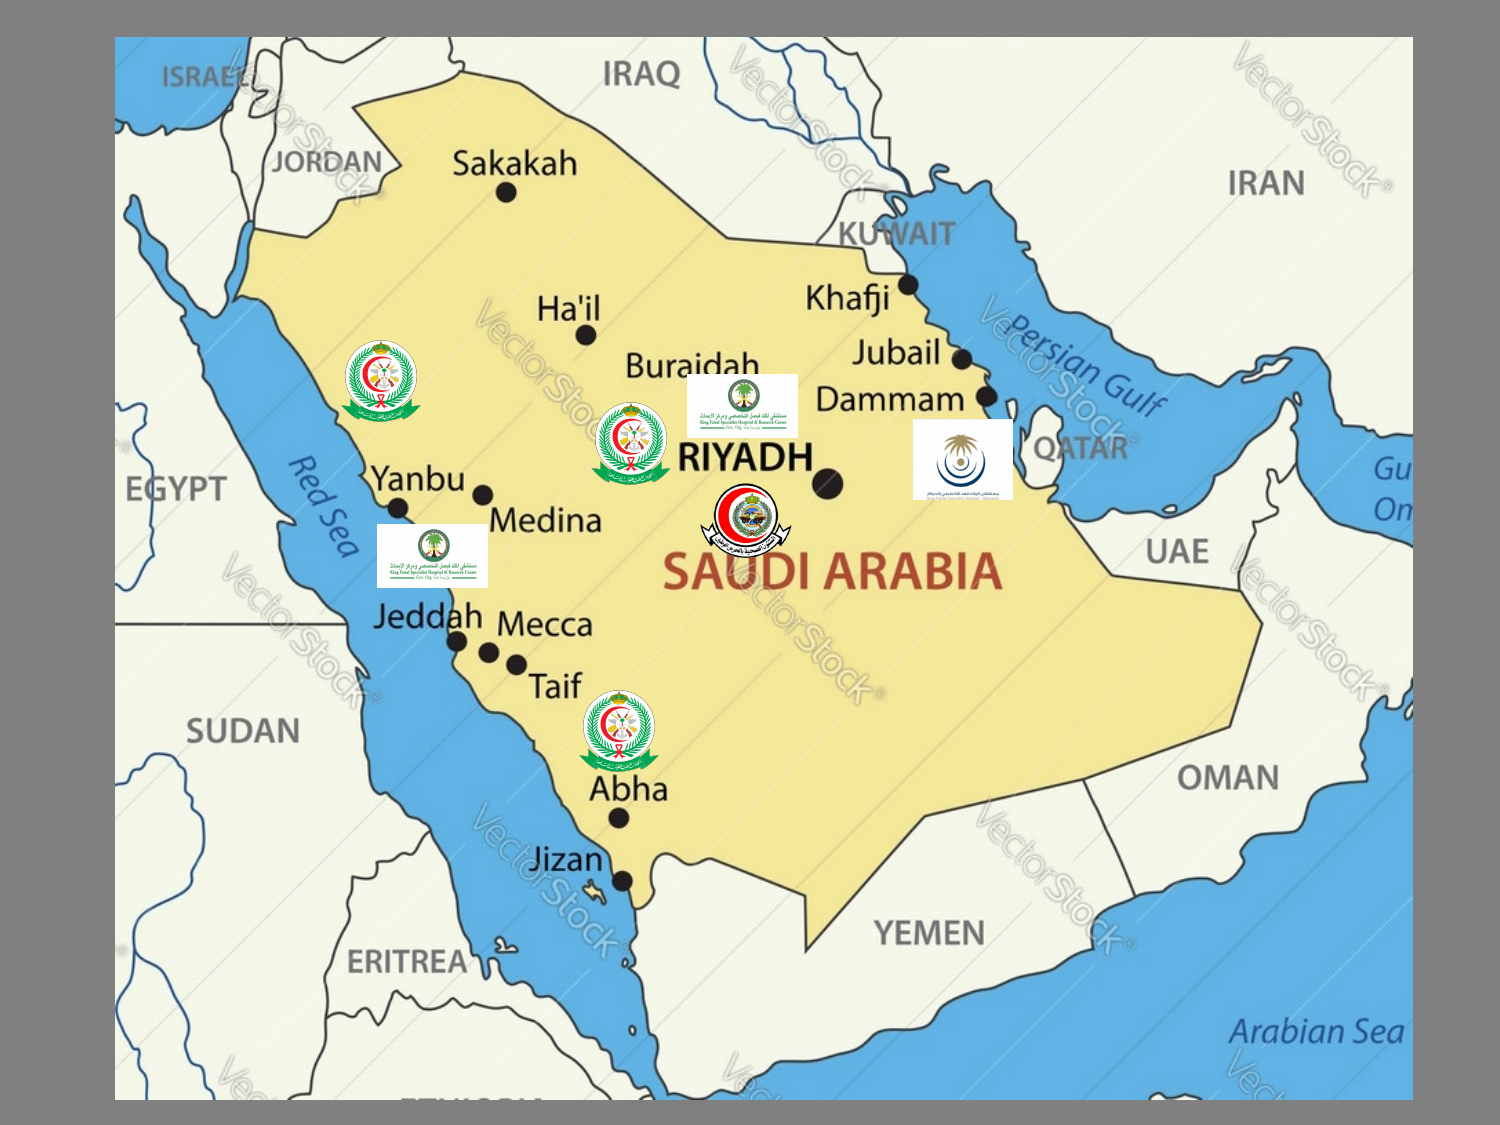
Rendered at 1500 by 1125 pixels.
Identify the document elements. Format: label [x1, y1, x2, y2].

picture [574, 687, 663, 776]
picture [337, 337, 426, 426]
picture [913, 418, 1013, 501]
picture [587, 399, 676, 488]
picture [699, 470, 792, 563]
picture [687, 374, 799, 438]
picture [376, 524, 488, 588]
list [115, 36, 1413, 1101]
